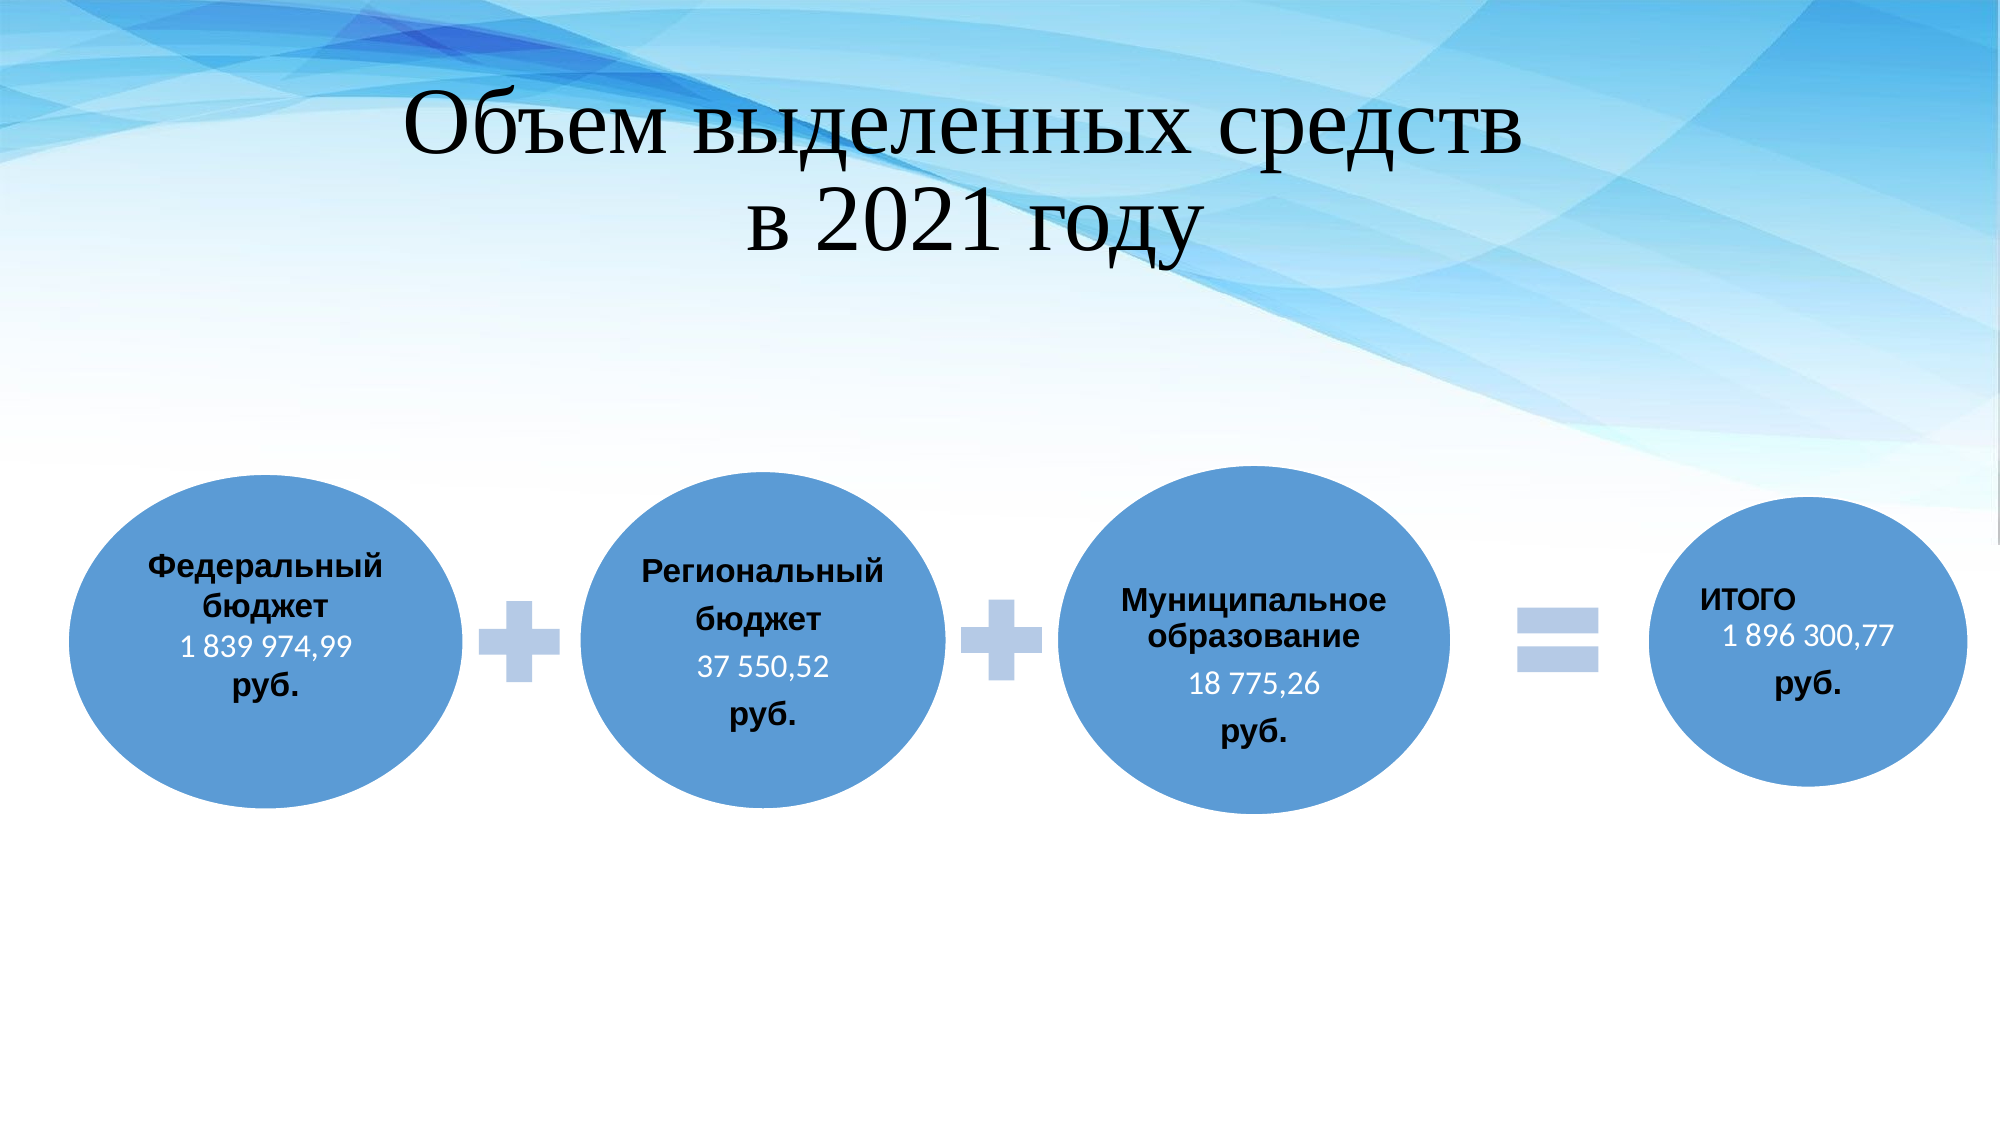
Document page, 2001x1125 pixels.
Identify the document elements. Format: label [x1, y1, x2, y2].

text_box [67, 190, 1969, 1093]
picture [0, 0, 2000, 1125]
